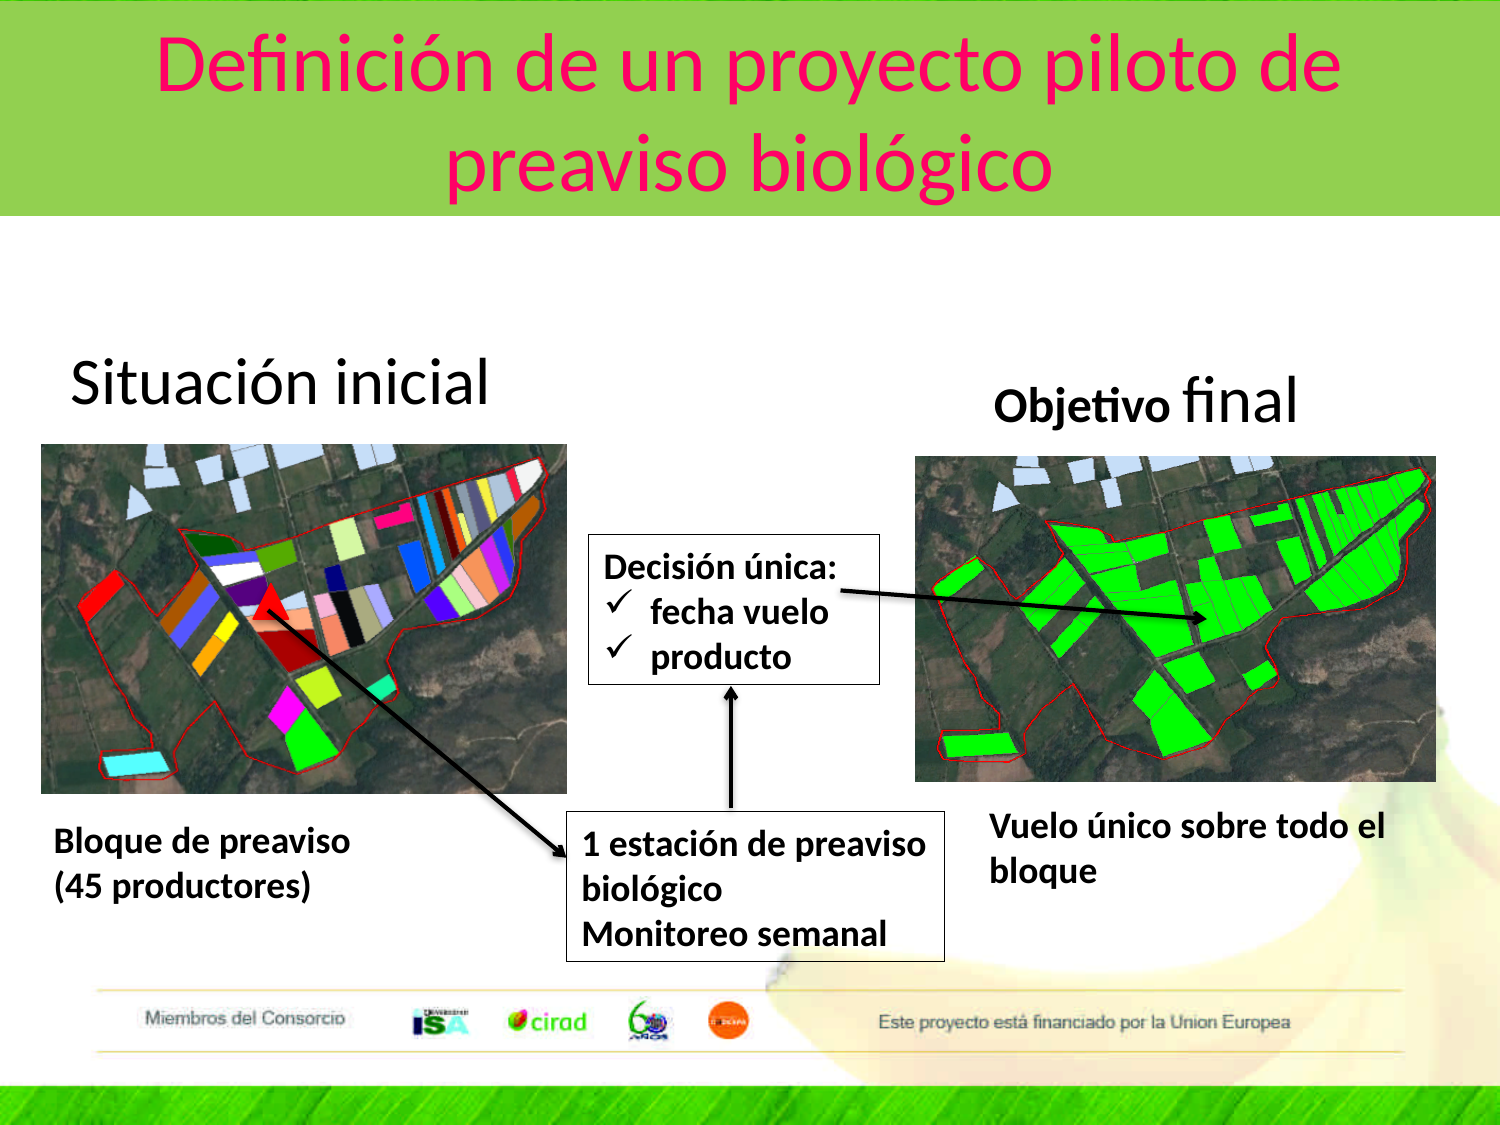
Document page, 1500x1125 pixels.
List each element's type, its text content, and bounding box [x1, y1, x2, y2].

text_box Definición de un proyecto piloto de preaviso biológico [0, 1, 1500, 216]
text_box Vuelo único sobre todo el bloque [974, 793, 1436, 899]
text_box Bloque de preaviso (45 productores) [38, 808, 394, 913]
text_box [840, 590, 1208, 620]
text_box Situación inicial [56, 330, 521, 426]
text_box Decisión única: fecha vuelo producto [588, 534, 880, 685]
text_box Objetivo final [978, 348, 1327, 443]
text_box 1 estación de preaviso biológico Monitoreo semanal [566, 811, 945, 962]
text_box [267, 609, 567, 859]
picture [0, 216, 1500, 1125]
